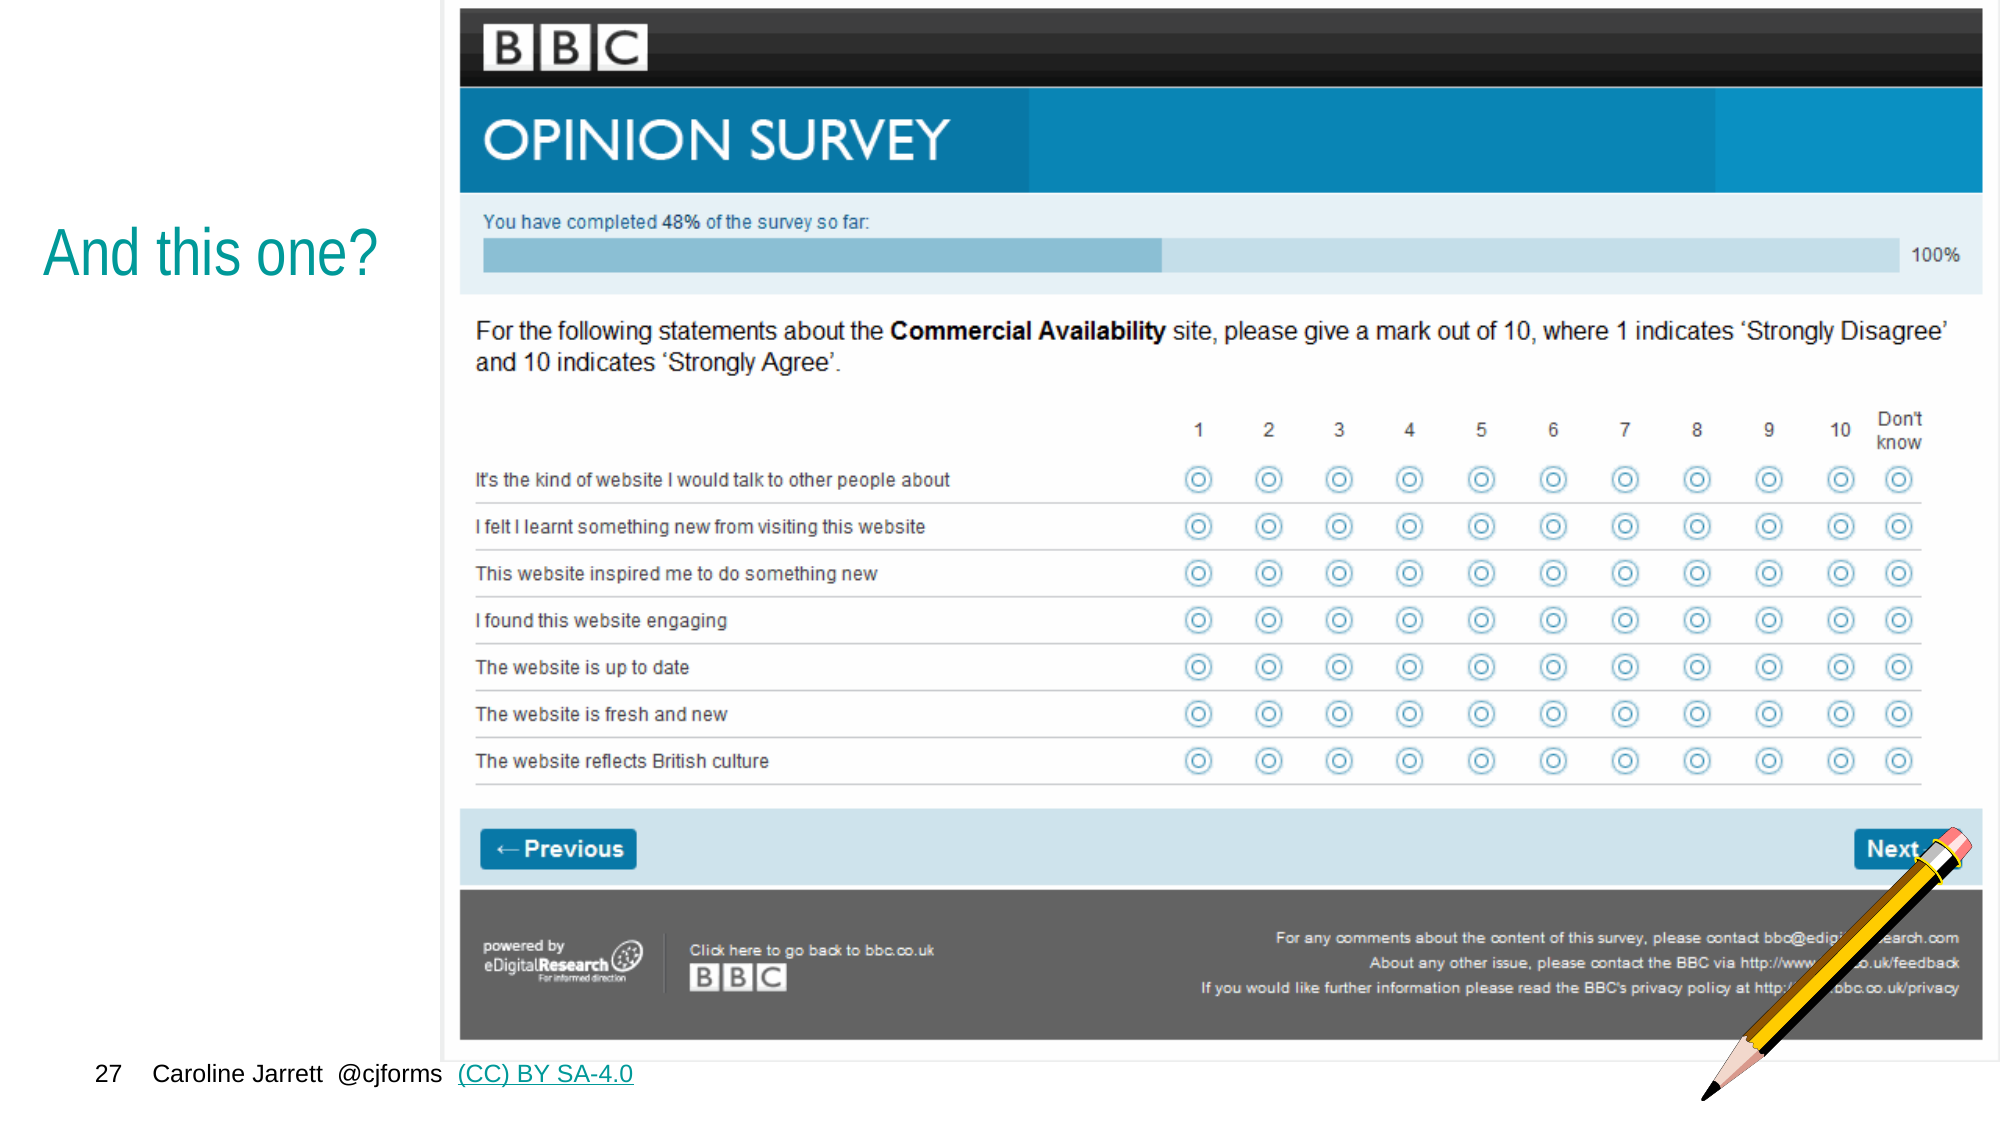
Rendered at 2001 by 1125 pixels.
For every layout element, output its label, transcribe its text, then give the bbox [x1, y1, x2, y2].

title And this one? [28, 34, 440, 298]
picture [440, 0, 2000, 1103]
